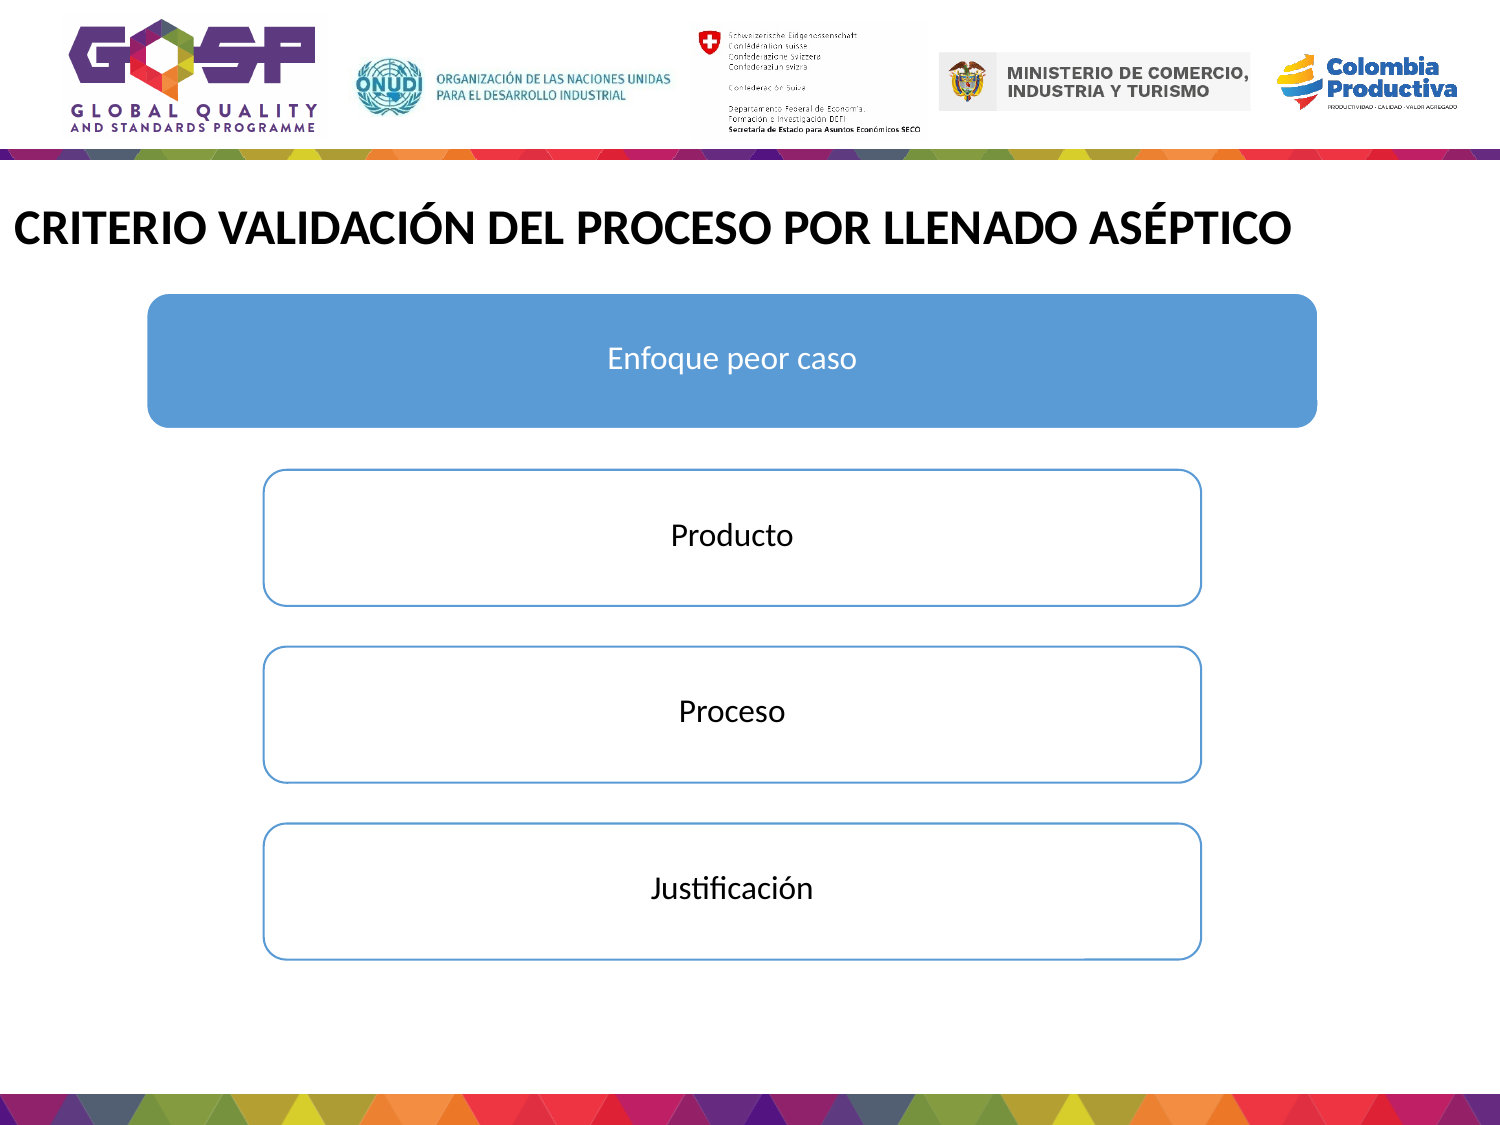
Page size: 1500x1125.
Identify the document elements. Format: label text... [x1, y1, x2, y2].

picture [690, 22, 928, 142]
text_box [0, 292, 1465, 960]
text_box CRITERIO VALIDACIÓN DEL PROCESO POR LLENADO ASÉPTICO [0, 187, 1430, 263]
picture [61, 12, 327, 140]
picture [938, 52, 1251, 111]
picture [0, 149, 1500, 160]
picture [1262, 41, 1471, 123]
picture [0, 1094, 1500, 1125]
picture [348, 57, 680, 117]
